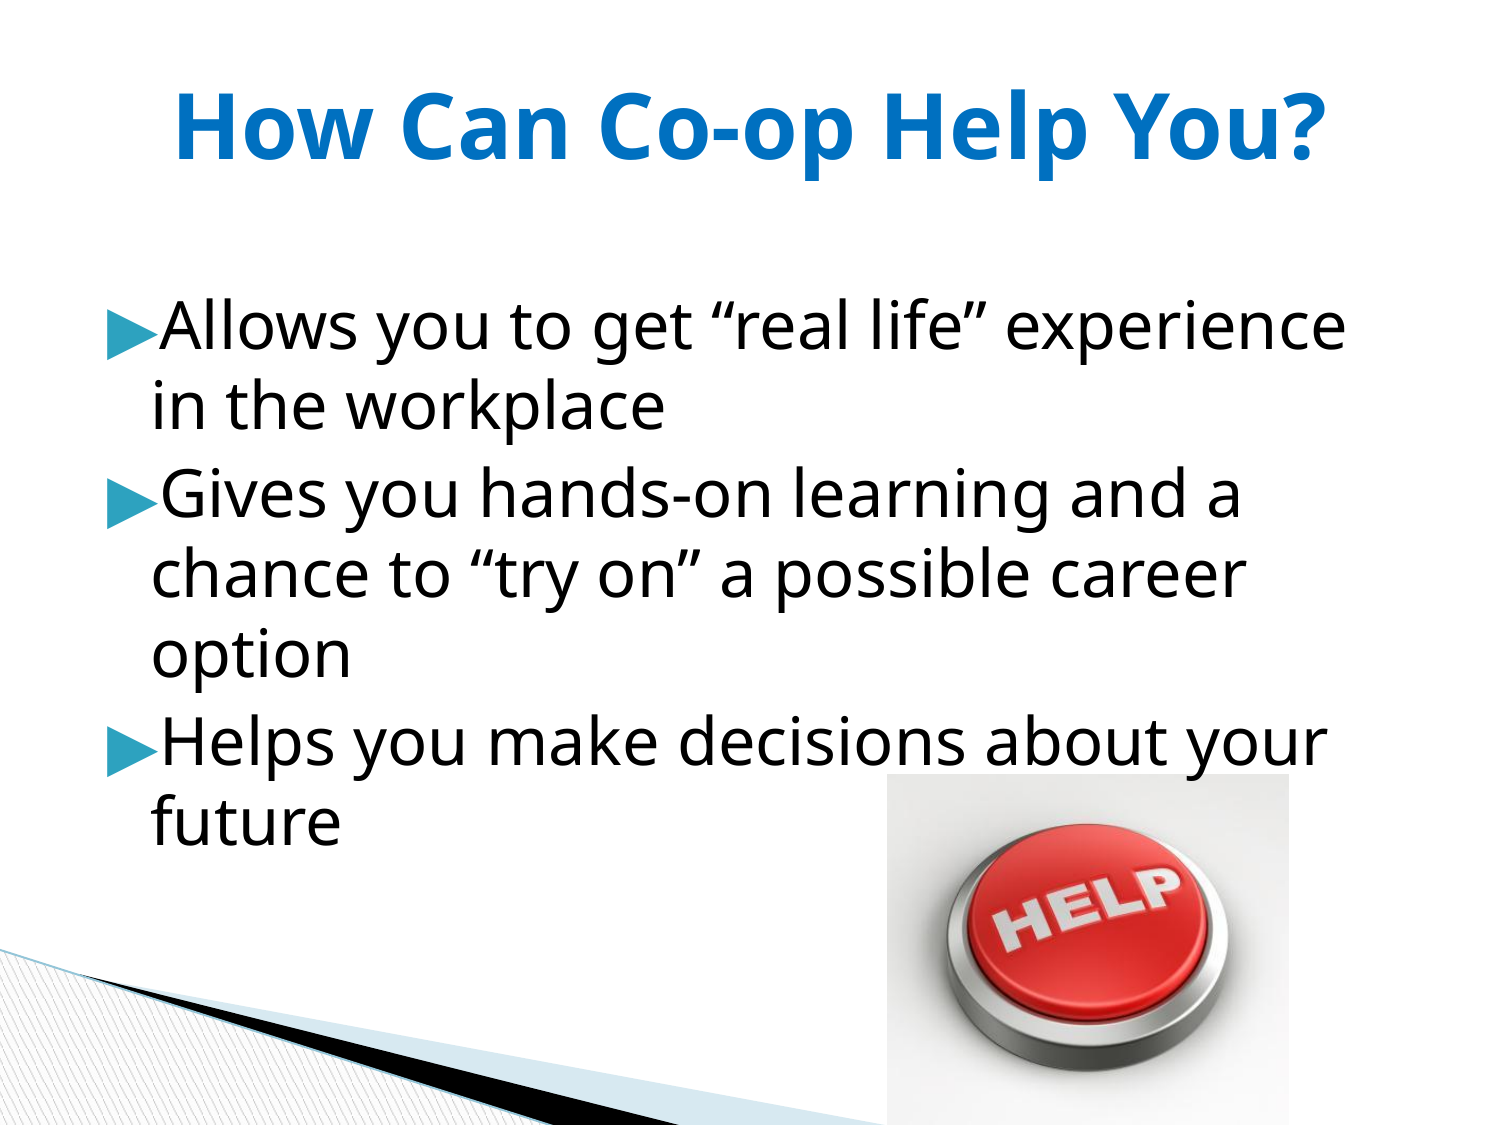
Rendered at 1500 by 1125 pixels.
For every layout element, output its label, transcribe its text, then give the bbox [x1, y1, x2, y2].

picture [887, 774, 1289, 1125]
title How Can Co-op Help You? [75, 45, 1425, 200]
list Allows you to get “real life” experience in the workplace Gives you hands-on learning and a chance to “try on” a possible career option Helps you make decisions about your future [75, 275, 1425, 875]
